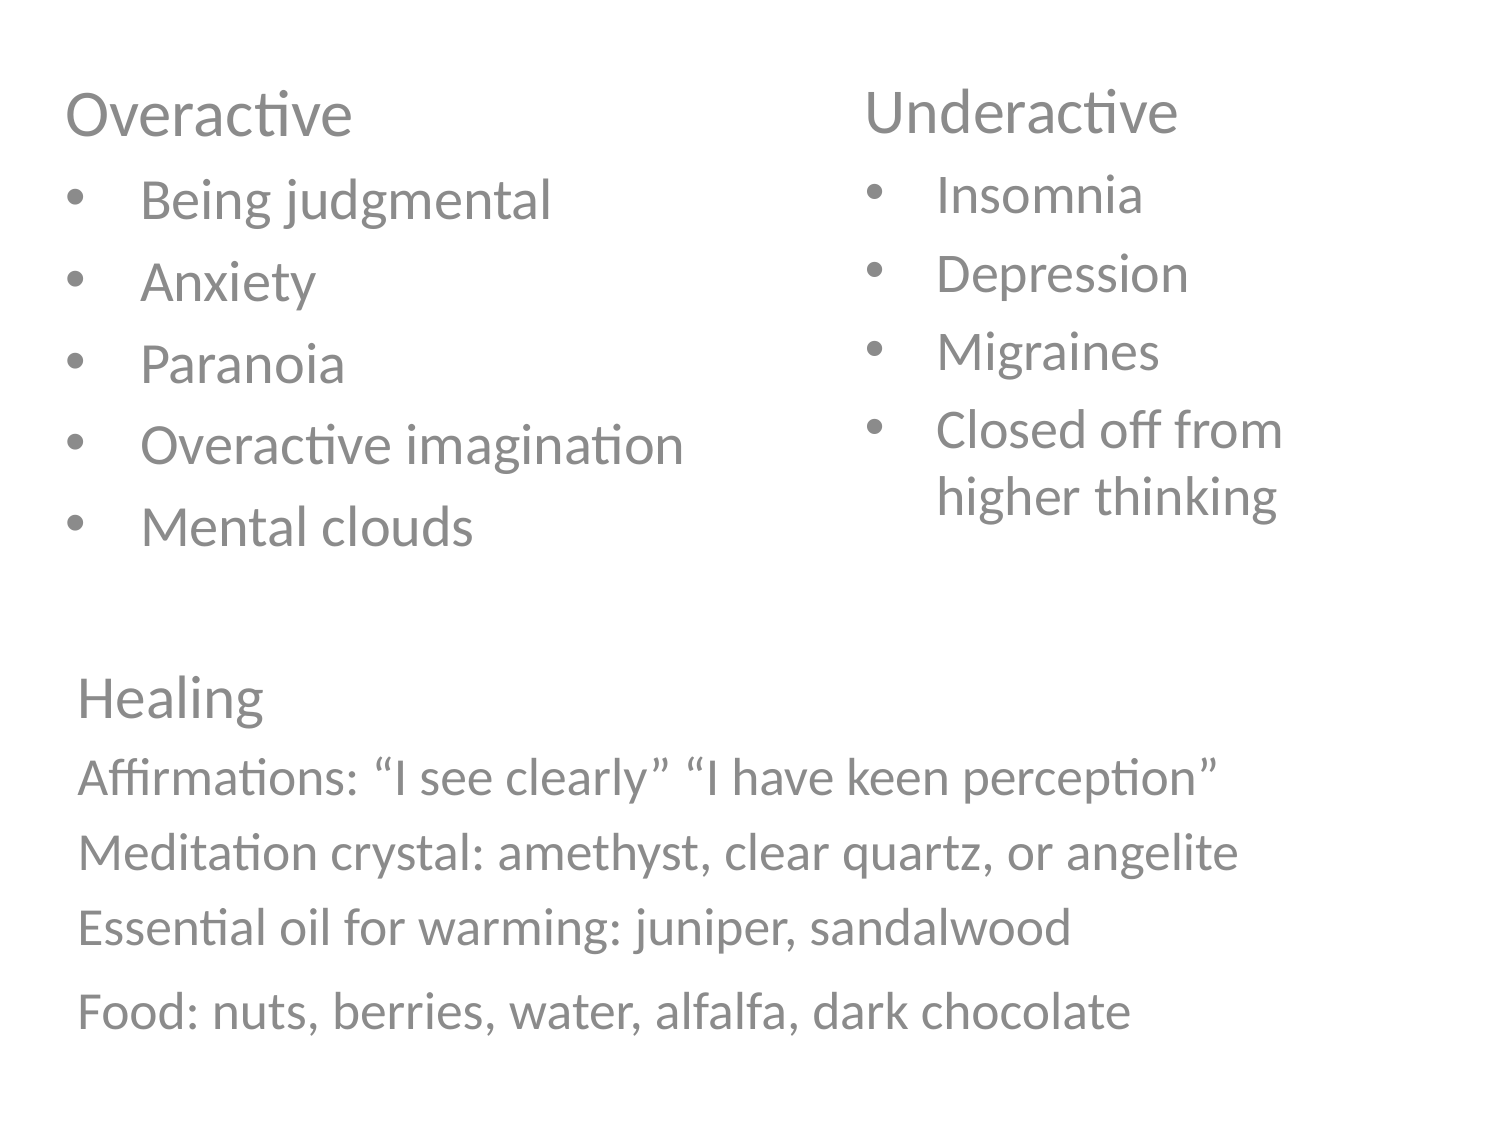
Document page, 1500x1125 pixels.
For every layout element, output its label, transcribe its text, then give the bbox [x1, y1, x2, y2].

text_box Underactive Insomnia Depression Migraines Closed off from higher thinking [849, 62, 1350, 538]
text_box Healing Affirmations: “I see clearly” “I have keen perception” Meditation crystal: amethyst, clear quartz, or angelite Essential oil for warming: juniper, sandalwood Food: nuts, berries, water, alfalfa, dark chocolate [62, 650, 1438, 1050]
subtitle Overactive Being judgmental Anxiety Paranoia Overactive imagination Mental clouds [50, 62, 750, 600]
